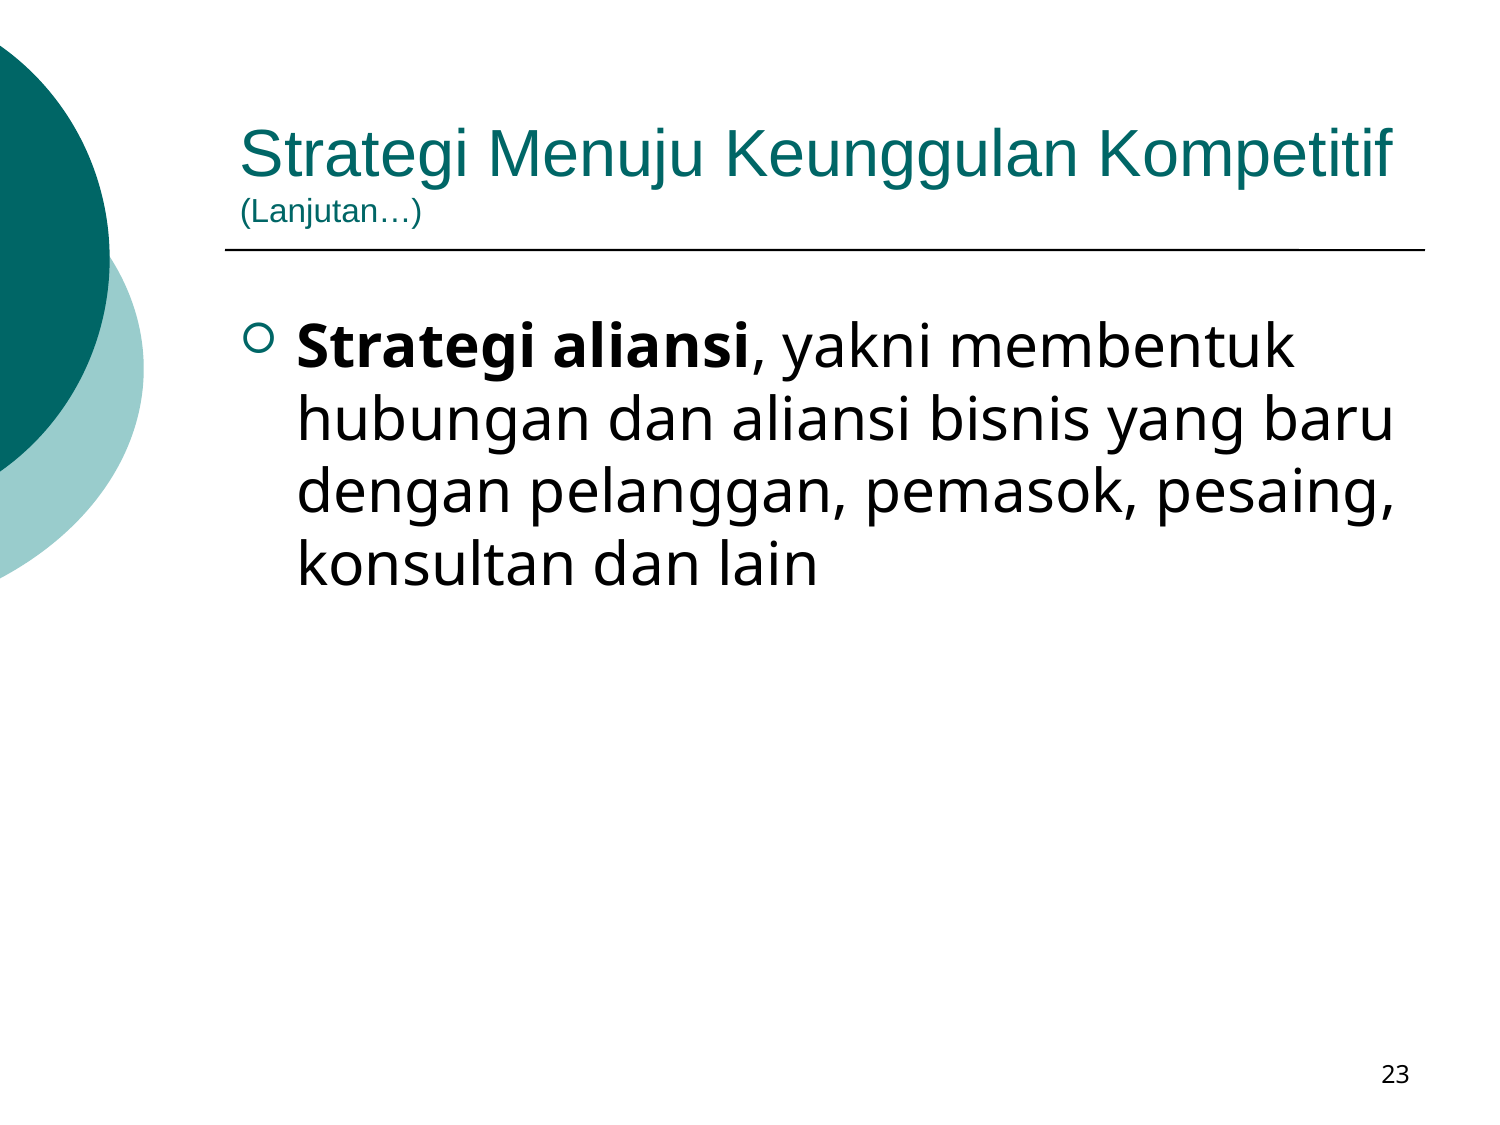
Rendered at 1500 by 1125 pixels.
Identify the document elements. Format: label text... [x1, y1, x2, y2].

title Strategi Menuju Keunggulan Kompetitif (Lanjutan…) [224, 49, 1425, 237]
slide_number 23 [1074, 1024, 1426, 1101]
list Strategi aliansi, yakni membentuk hubungan dan aliansi bisnis yang baru dengan pelanggan, pemasok, pesaing, konsultan dan lain [224, 299, 1425, 975]
